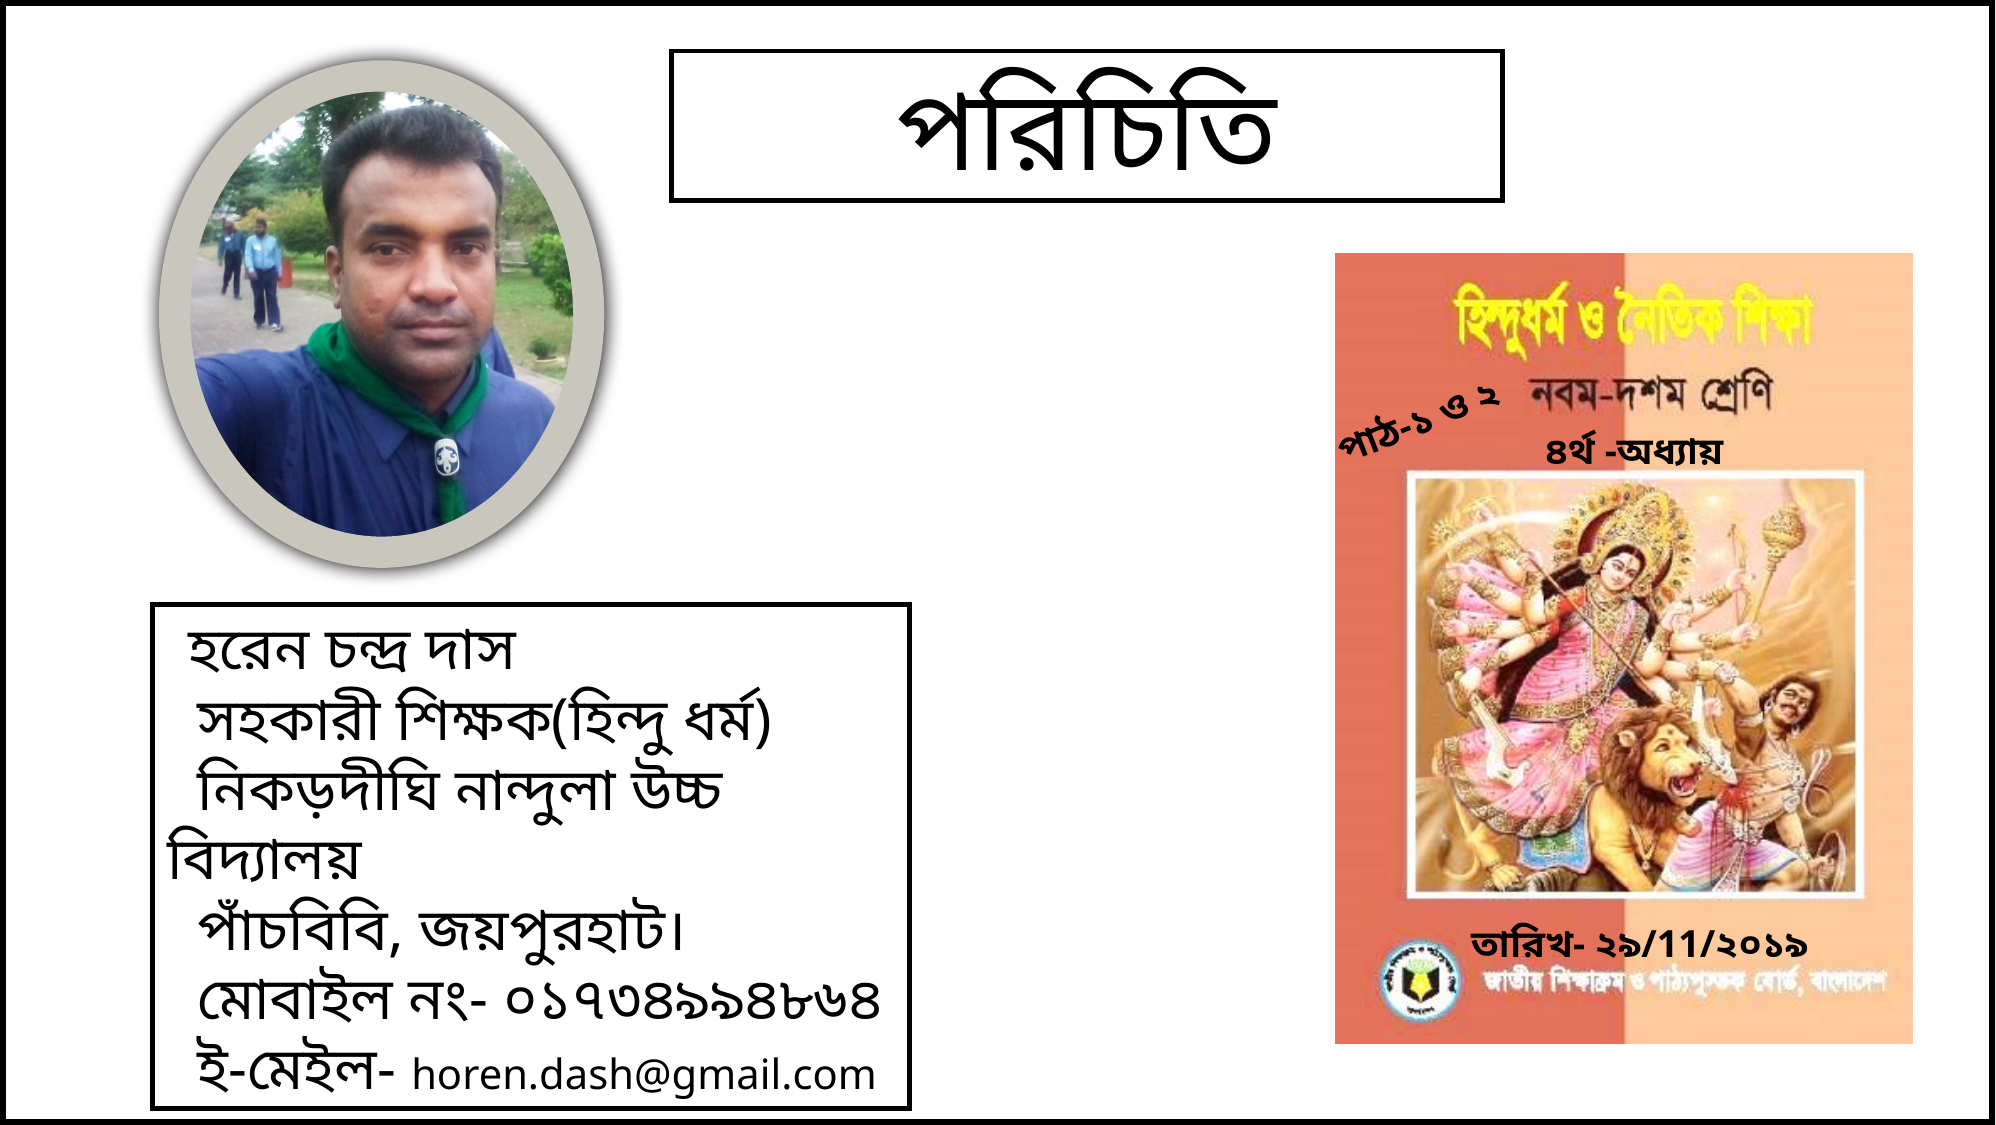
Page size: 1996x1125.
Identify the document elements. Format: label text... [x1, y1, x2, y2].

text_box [152, 75, 1913, 1044]
text_box পরিচিতি [670, 50, 1504, 75]
text_box [0, 0, 1996, 1125]
